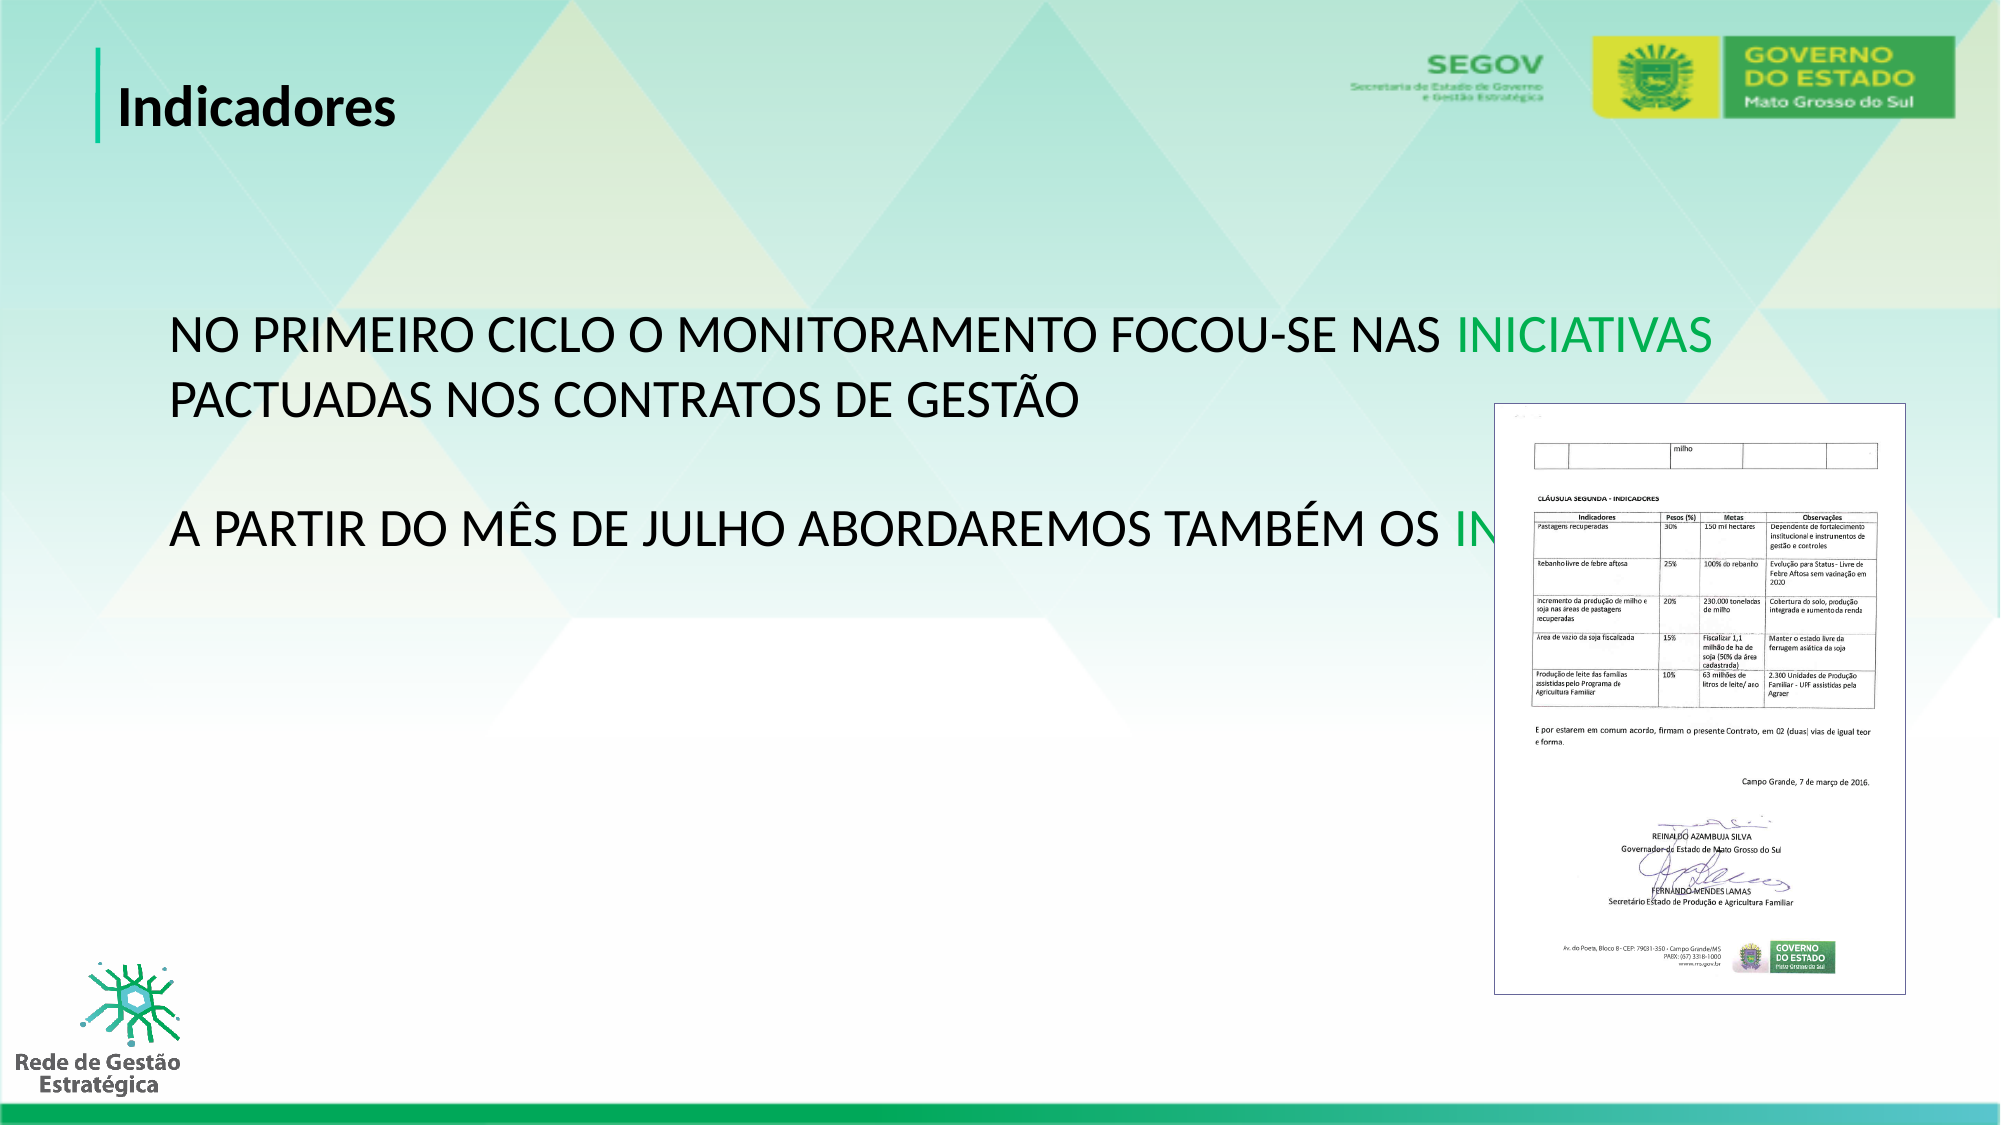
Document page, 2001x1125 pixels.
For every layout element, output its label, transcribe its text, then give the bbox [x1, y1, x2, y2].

text_box No primeiro ciclo o Monitoramento focou-se nas Iniciativas pactuadas nos Contratos de Gestão A partir do mês de julho abordaremos também os Indicadores [154, 290, 1855, 566]
picture [0, 0, 2001, 1125]
text_box Indicadores [102, 60, 1388, 146]
